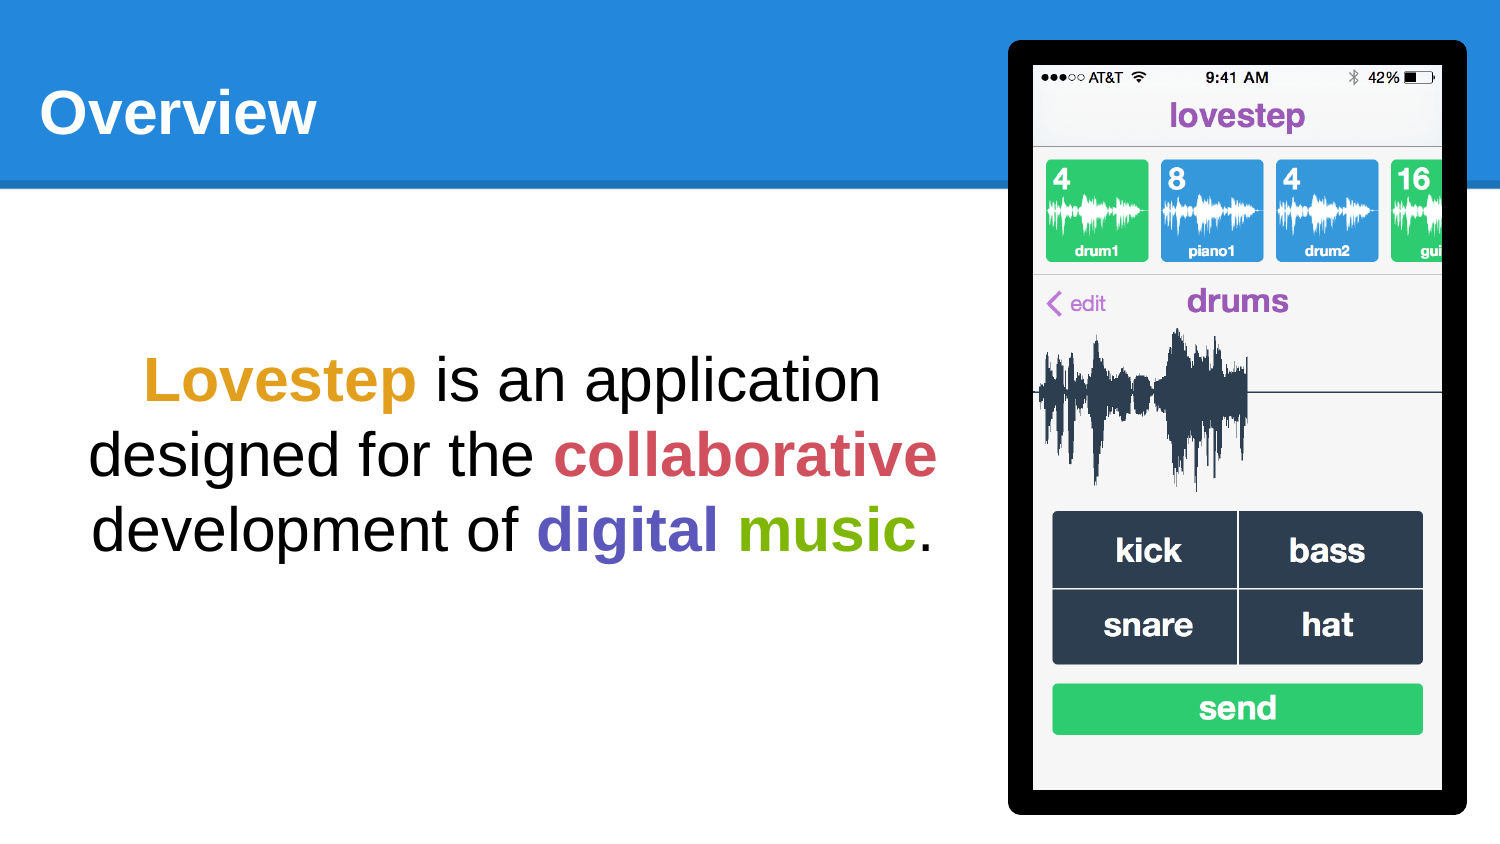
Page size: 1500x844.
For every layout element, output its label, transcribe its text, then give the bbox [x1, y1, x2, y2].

picture [1032, 64, 1442, 790]
list Lovestep is an application designed for the collaborative development of digital music. [13, 323, 1008, 654]
title Overview [24, 21, 1375, 162]
